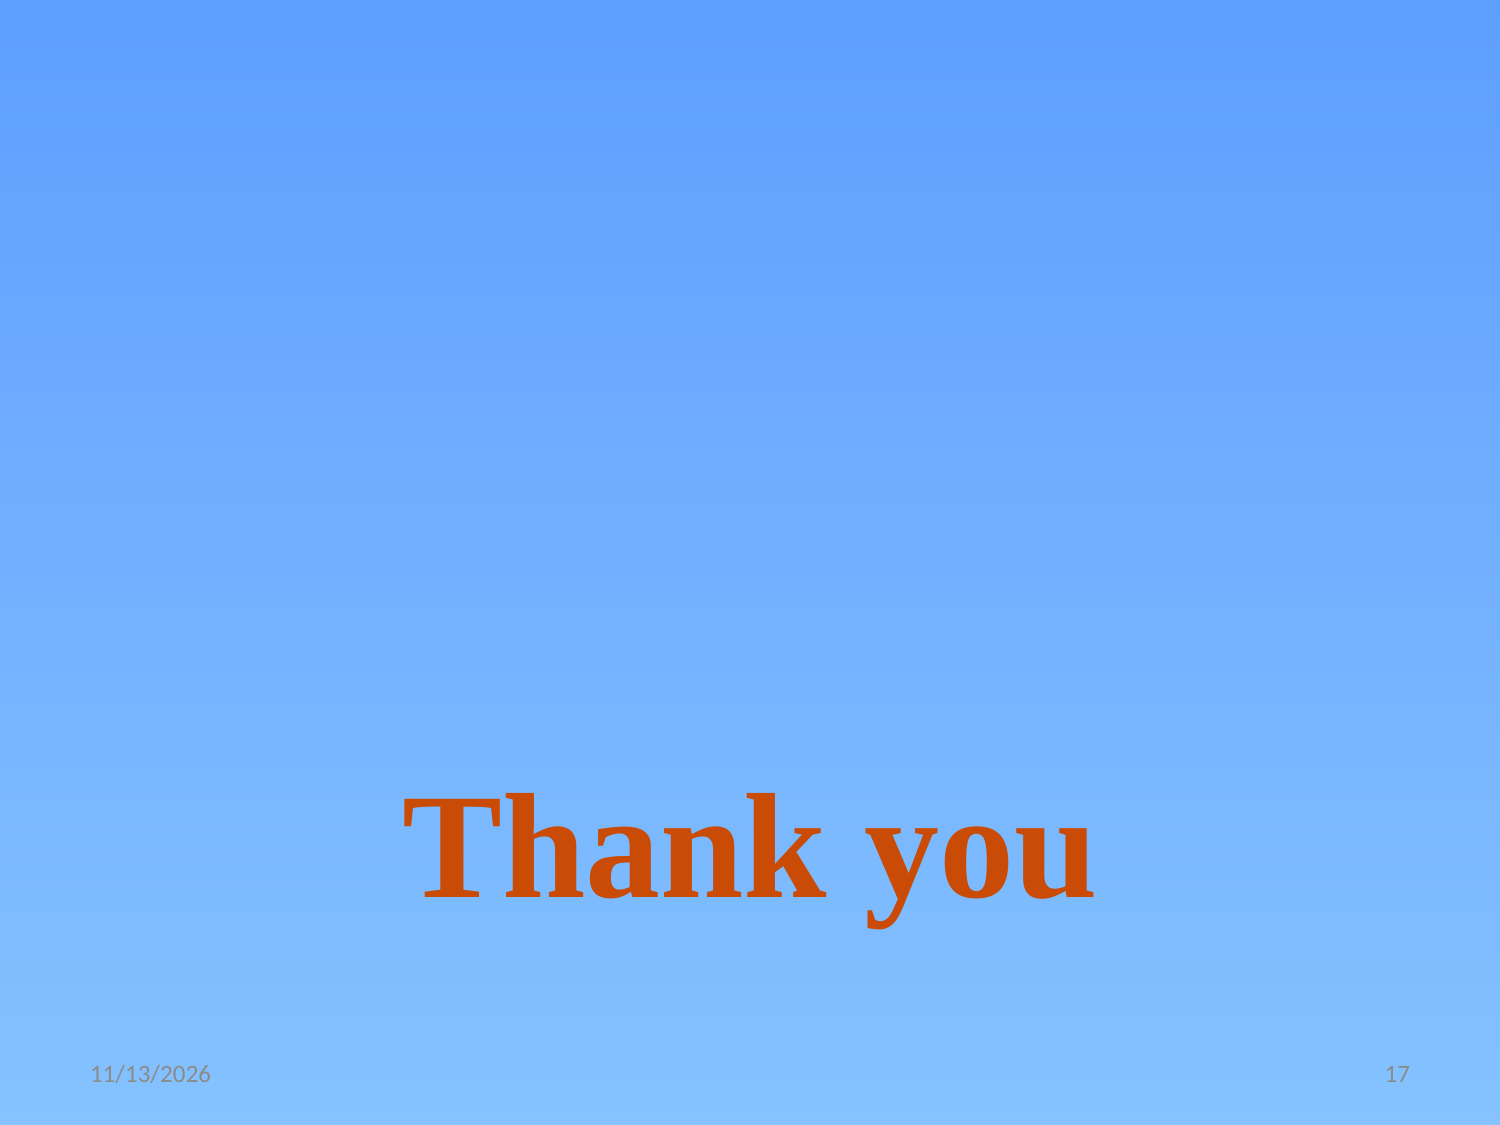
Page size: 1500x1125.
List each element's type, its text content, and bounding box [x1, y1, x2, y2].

text_box 7/3/2019 [75, 1042, 425, 1103]
slide_number 17 [1074, 1042, 1425, 1103]
text_box Thank you [387, 739, 1114, 935]
